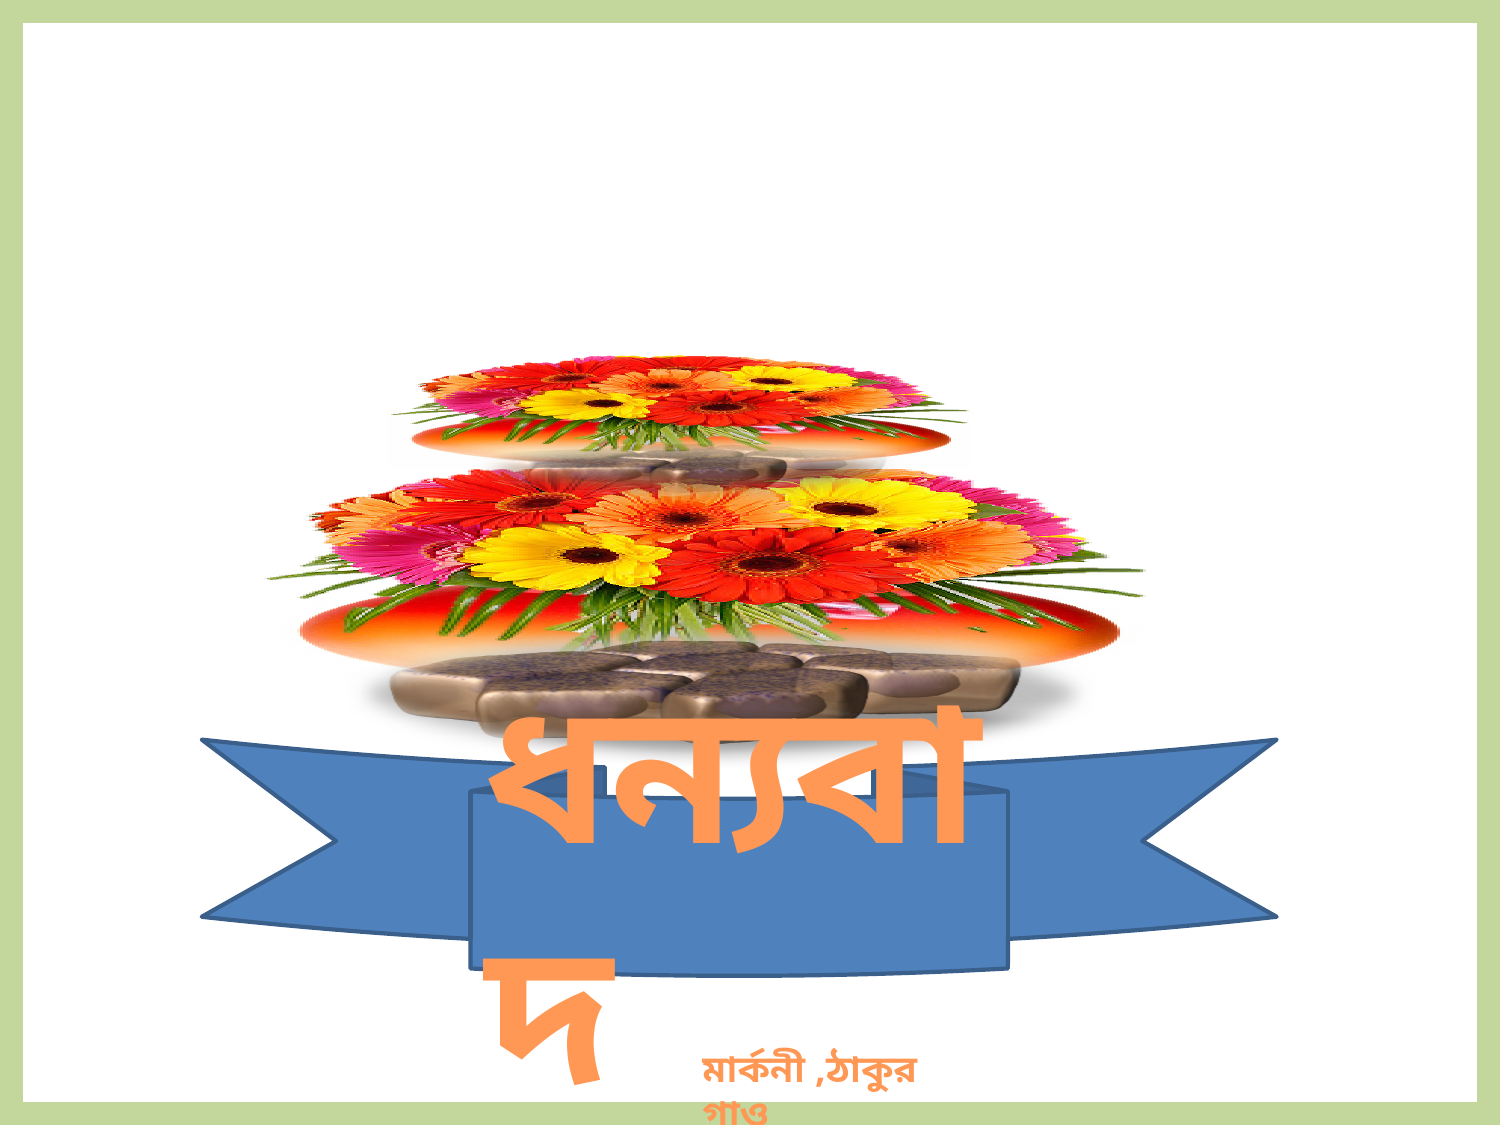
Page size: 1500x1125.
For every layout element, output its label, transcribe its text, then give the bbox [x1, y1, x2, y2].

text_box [188, 422, 1224, 769]
footer মার্কনী ,ঠাকুরগাও [687, 1037, 950, 1098]
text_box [339, 339, 1020, 505]
text_box ধন্যবাদ [199, 737, 1279, 978]
